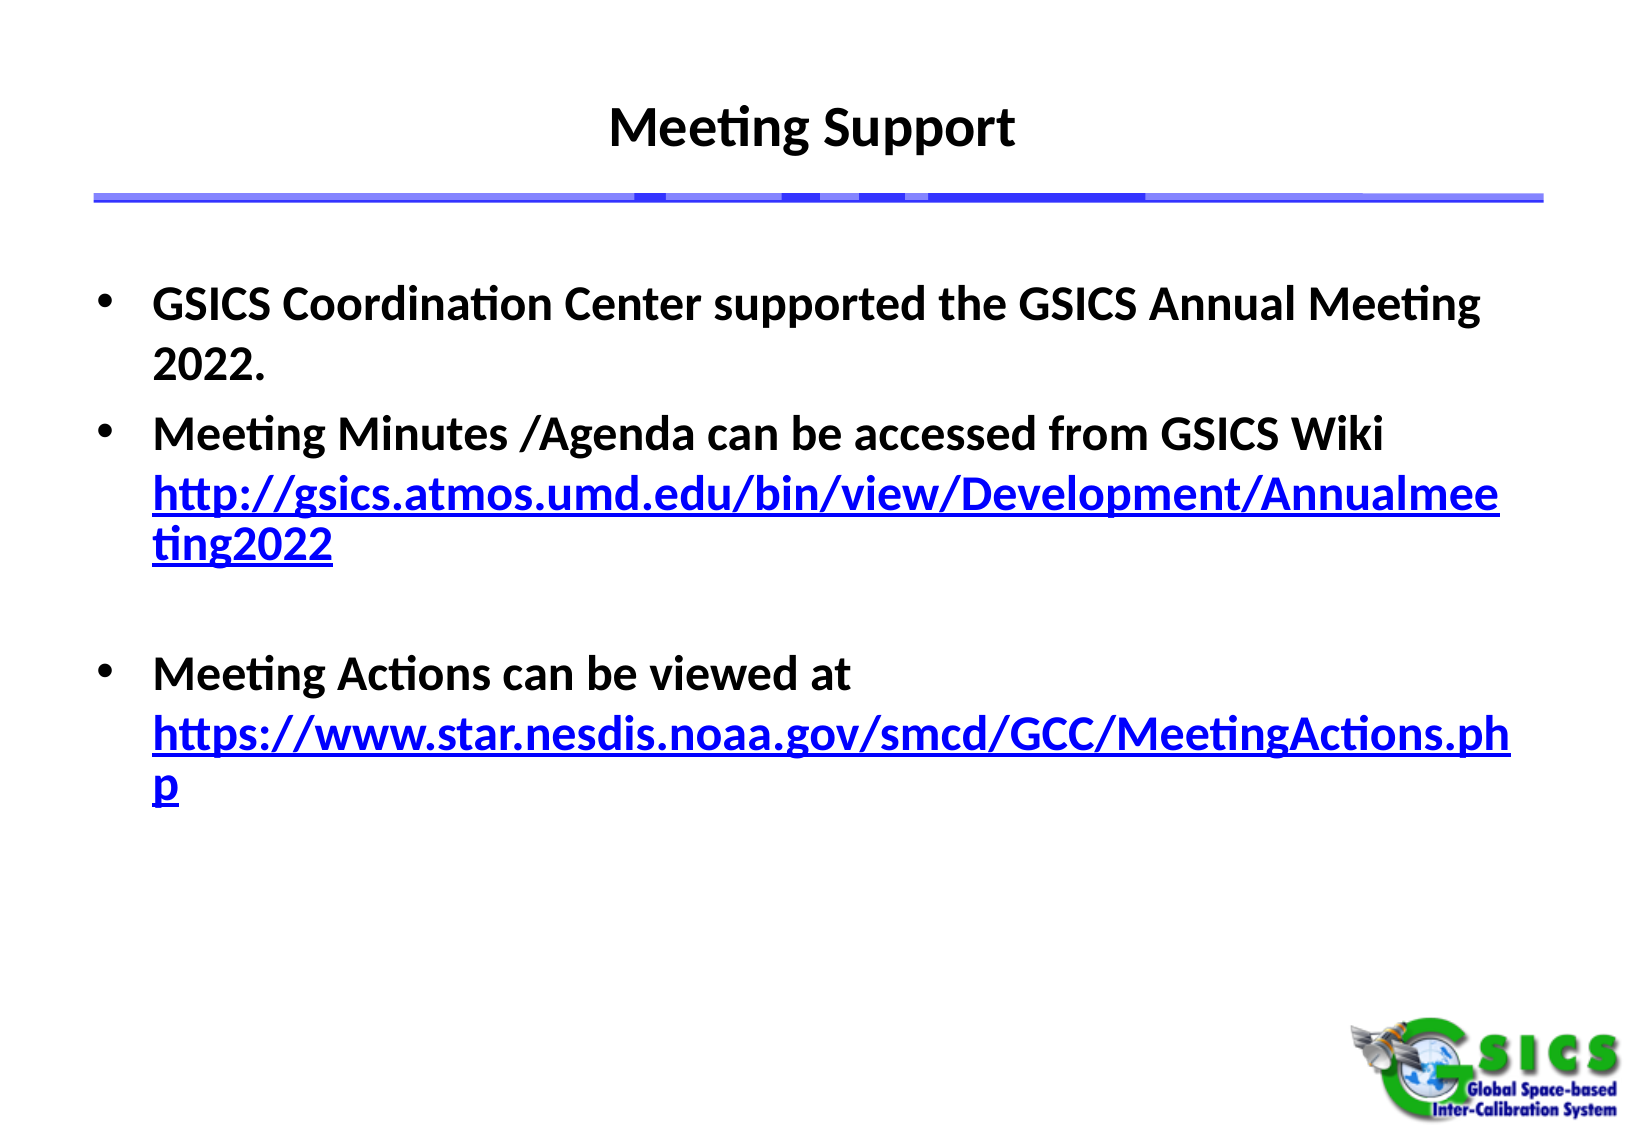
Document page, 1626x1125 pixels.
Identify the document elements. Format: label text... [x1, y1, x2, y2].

picture [1343, 1010, 1625, 1125]
title Meeting Support [80, 44, 1544, 202]
list GSICS Coordination Center supported the GSICS Annual Meeting 2022. Meeting Minutes /Agenda can be accessed from GSICS Wiki http://gsics.atmos.umd.edu/bin/view/Development/Annualmeeting2022 Meeting Actions can be viewed at https://www.star.nesdis.noaa.gov/smcd/GCC/MeetingActions.php [80, 262, 1544, 832]
